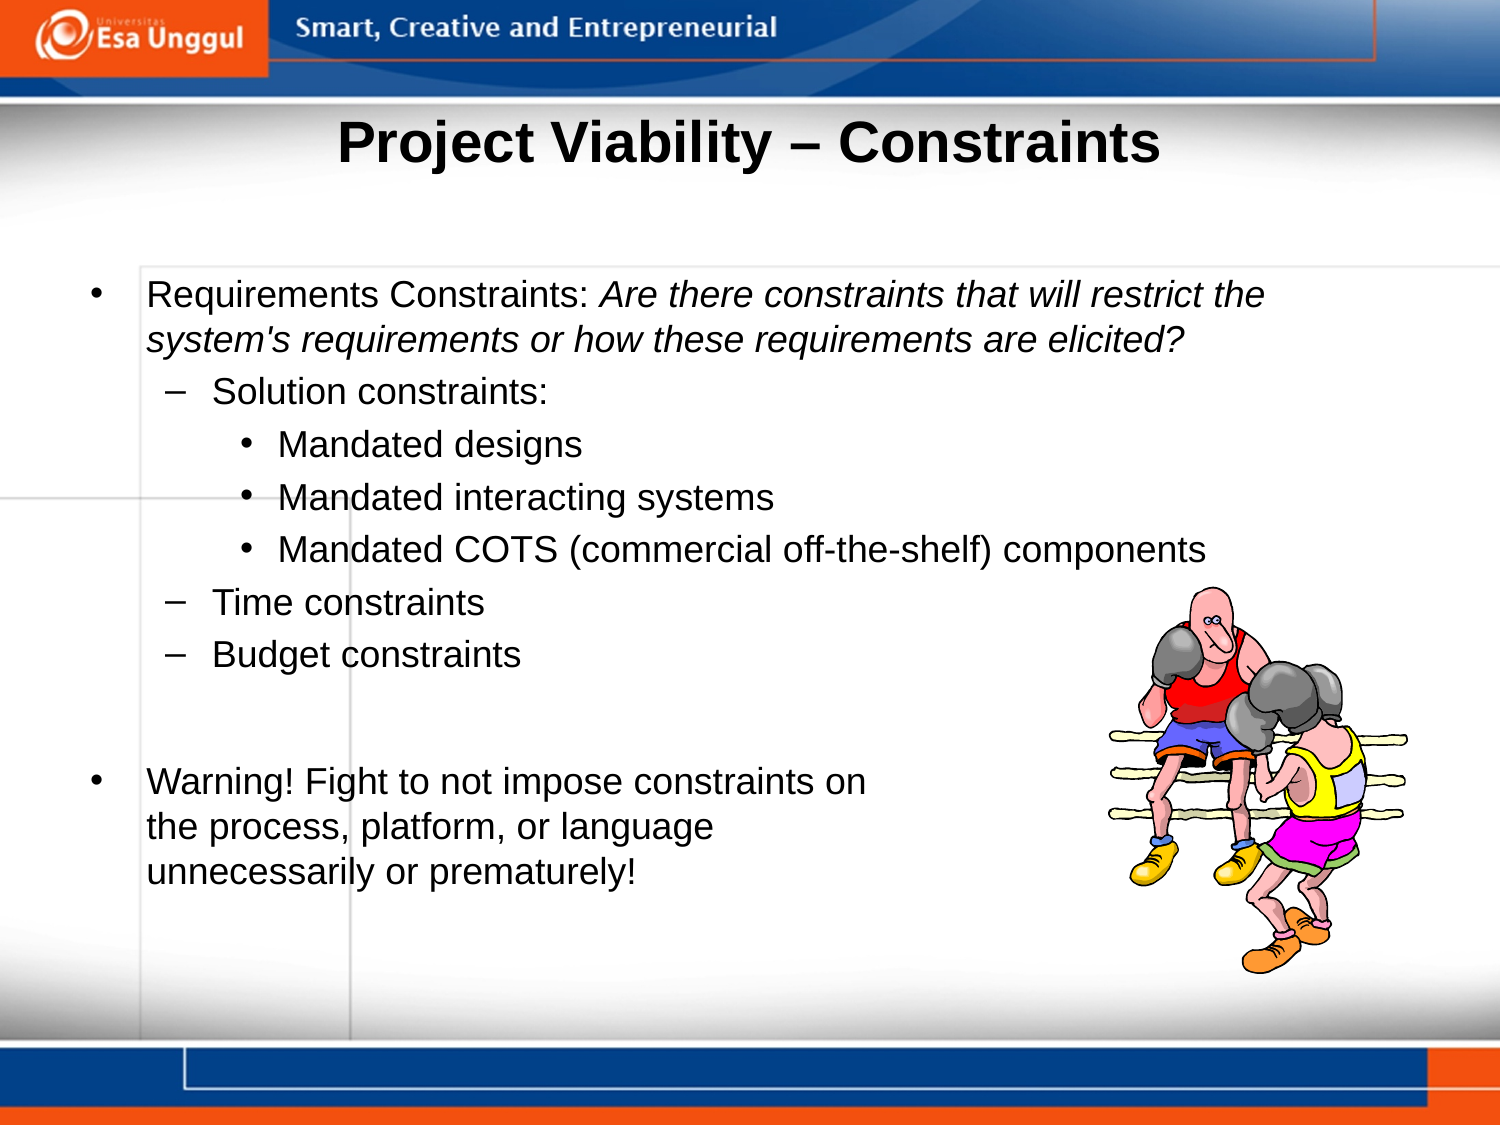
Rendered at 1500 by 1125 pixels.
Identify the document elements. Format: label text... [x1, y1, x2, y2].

title Project Viability – Constraints [75, 45, 1425, 233]
list Requirements Constraints: Are there constraints that will restrict the system's requirements or how these requirements are elicited? Solution constraints: Mandated designs Mandated interacting systems Mandated COTS (commercial off-the-shelf) components Time constraints Budget constraints Warning! Fight to not impose constraints on the process, platform, or language unnecessarily or prematurely! [75, 262, 1425, 1005]
picture [0, 0, 1500, 1125]
